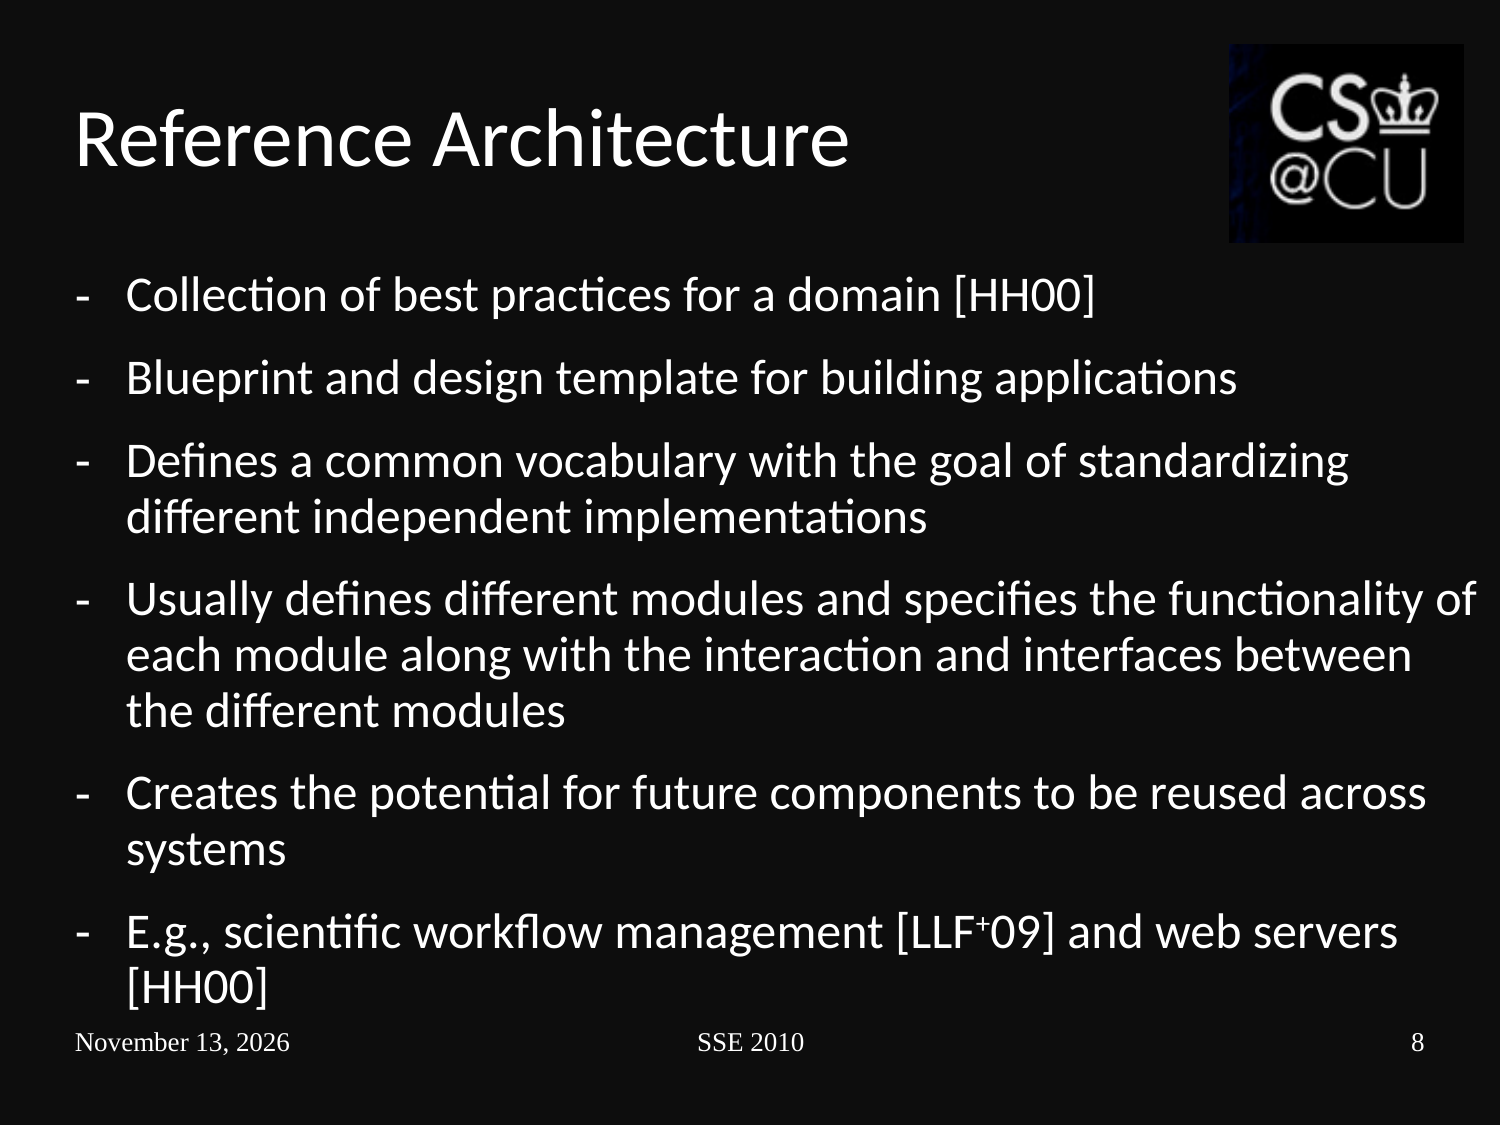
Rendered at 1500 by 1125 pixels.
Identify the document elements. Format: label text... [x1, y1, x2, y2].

picture [1229, 44, 1464, 243]
list Collection of best practices for a domain [HH00] Blueprint and design template for building applications Defines a common vocabulary with the goal of standardizing different independent implementations Usually defines different modules and specifies the functionality of each module along with the interaction and interfaces between the different modules Creates the potential for future components to be reused across systems E.g., scientific workflow management [LLF+09] and web servers [HH00] [74, 262, 1480, 1006]
footer SSE 2010 [512, 1024, 989, 1103]
slide_number 8 [1075, 1024, 1425, 1103]
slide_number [74, 1024, 425, 1103]
title Reference Architecture [74, 44, 1425, 233]
